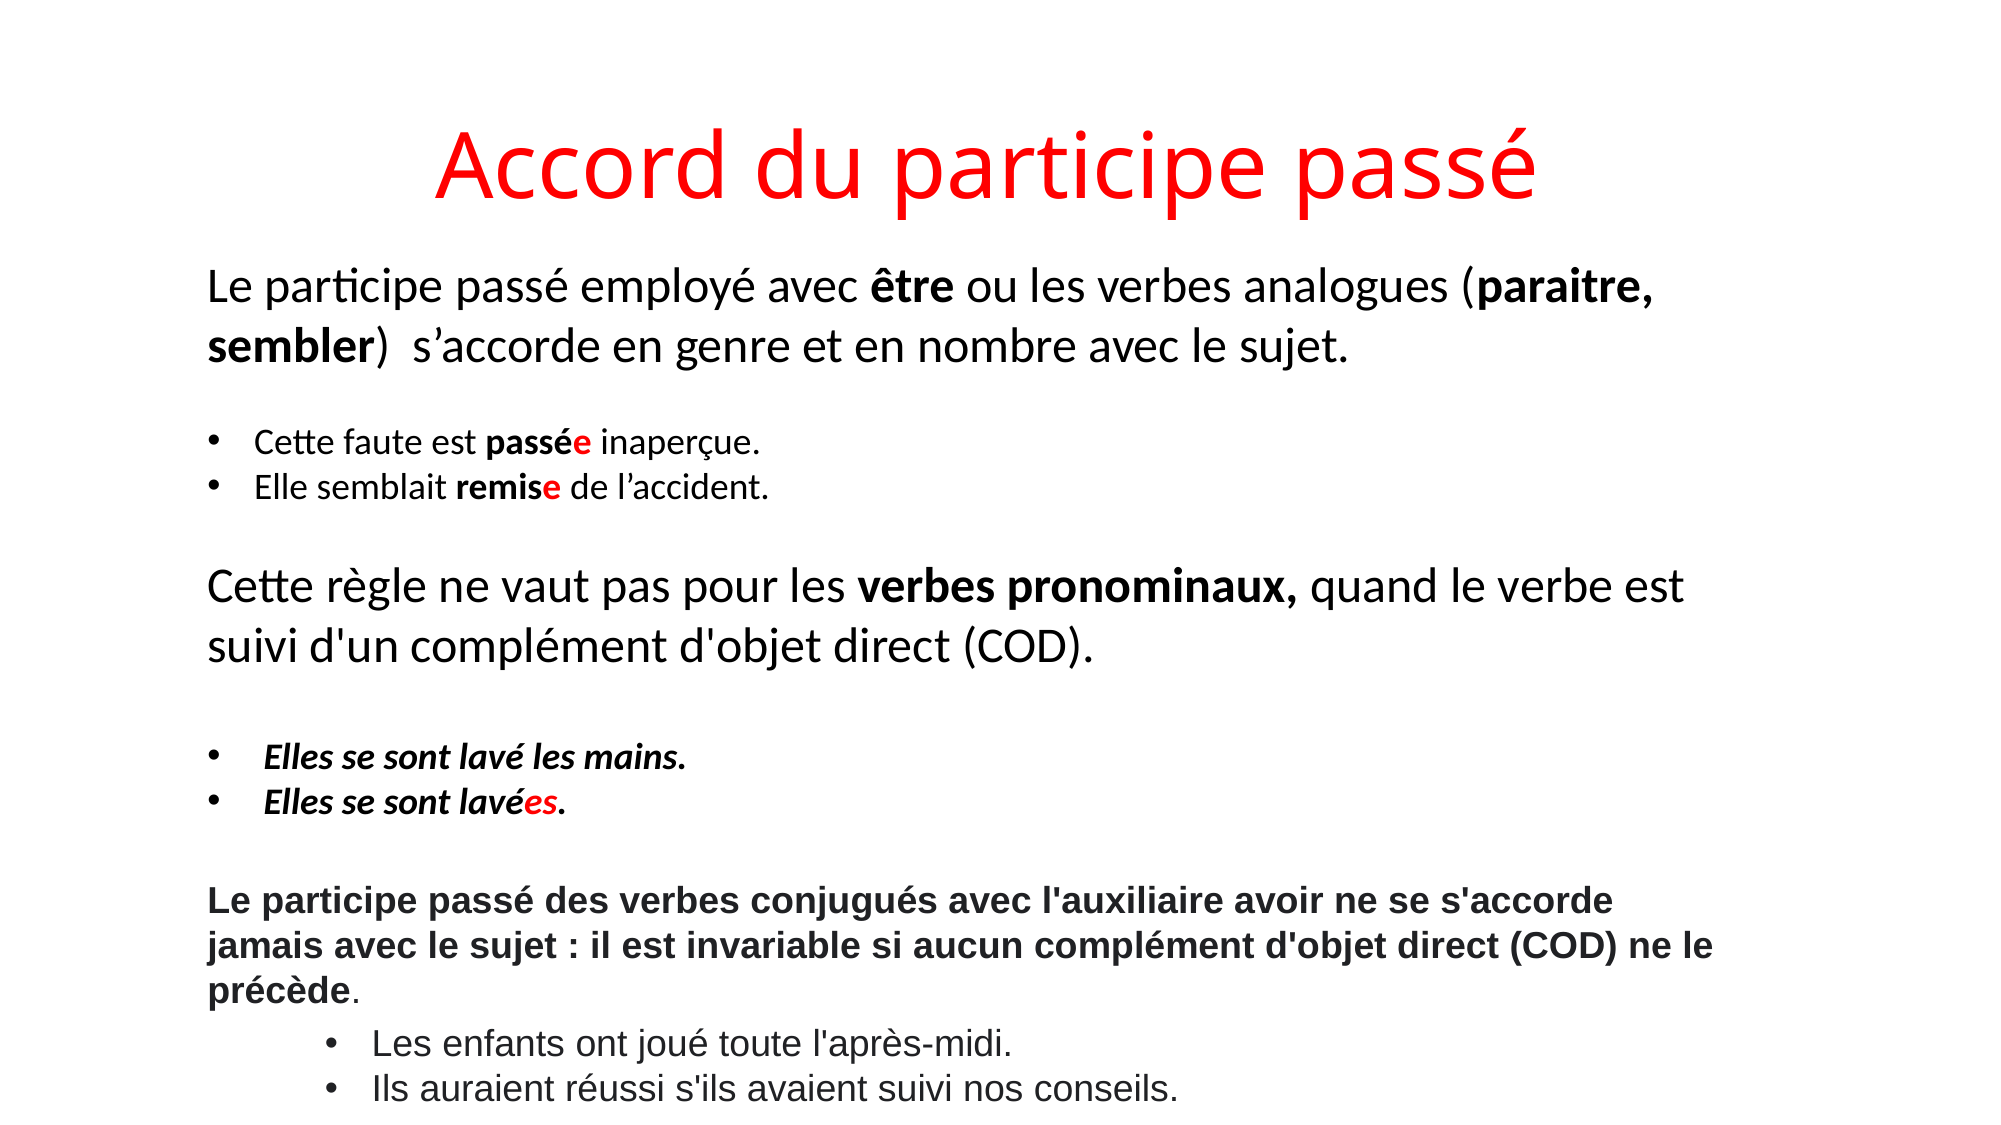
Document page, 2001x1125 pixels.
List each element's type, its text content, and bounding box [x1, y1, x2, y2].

text_box Les enfants ont joué toute l'après-midi. Ils auraient réussi s'ils avaient suivi nos conseils. [309, 1012, 1479, 1117]
text_box Le participe passé des verbes conjugués avec l'auxiliaire avoir ne se s'accorde jamais avec le sujet : il est invariable si aucun complément d'objet direct (COD) ne le précède. [192, 868, 1745, 1018]
title Accord du participe passé [137, 59, 1863, 278]
text_box Le participe passé employé avec être ou les verbes analogues (paraitre, sembler) s’accorde en genre et en nombre avec le sujet. Cette faute est passée inaperçue. Elle semblait remise de l’accident. Cette règle ne vaut pas pour les verbes pronominaux, quand le verbe est suivi d'un complément d'objet direct (COD). Elles se sont lavé les mains. Elles se sont lavées. [192, 244, 1765, 890]
